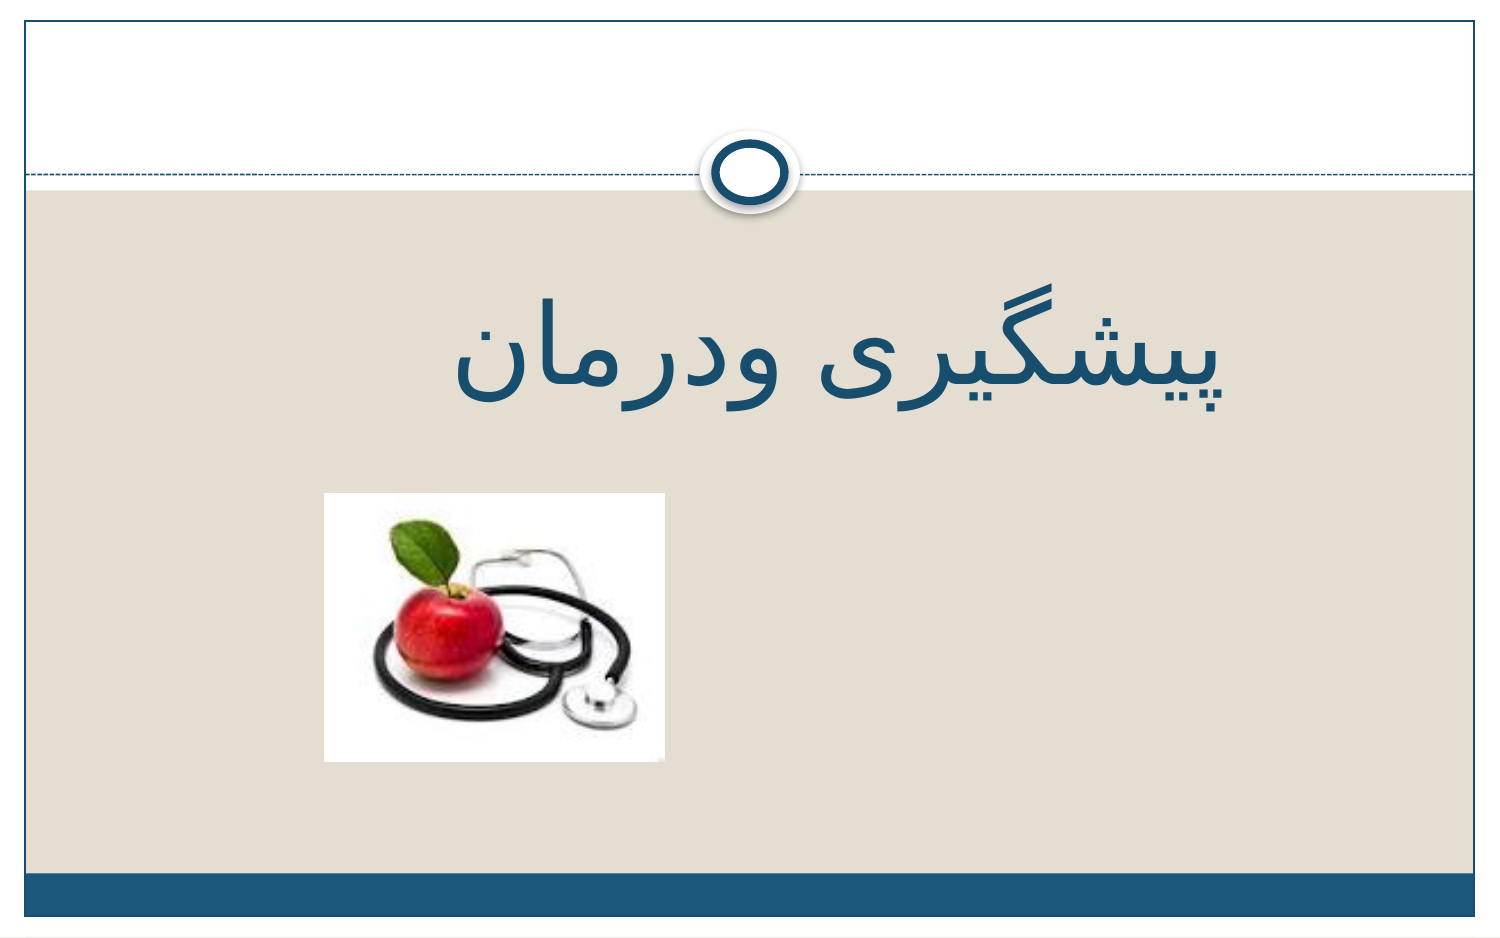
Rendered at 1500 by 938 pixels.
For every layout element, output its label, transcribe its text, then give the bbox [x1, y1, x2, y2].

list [324, 493, 665, 762]
title پیشگیری ودرمان [138, 164, 1500, 414]
